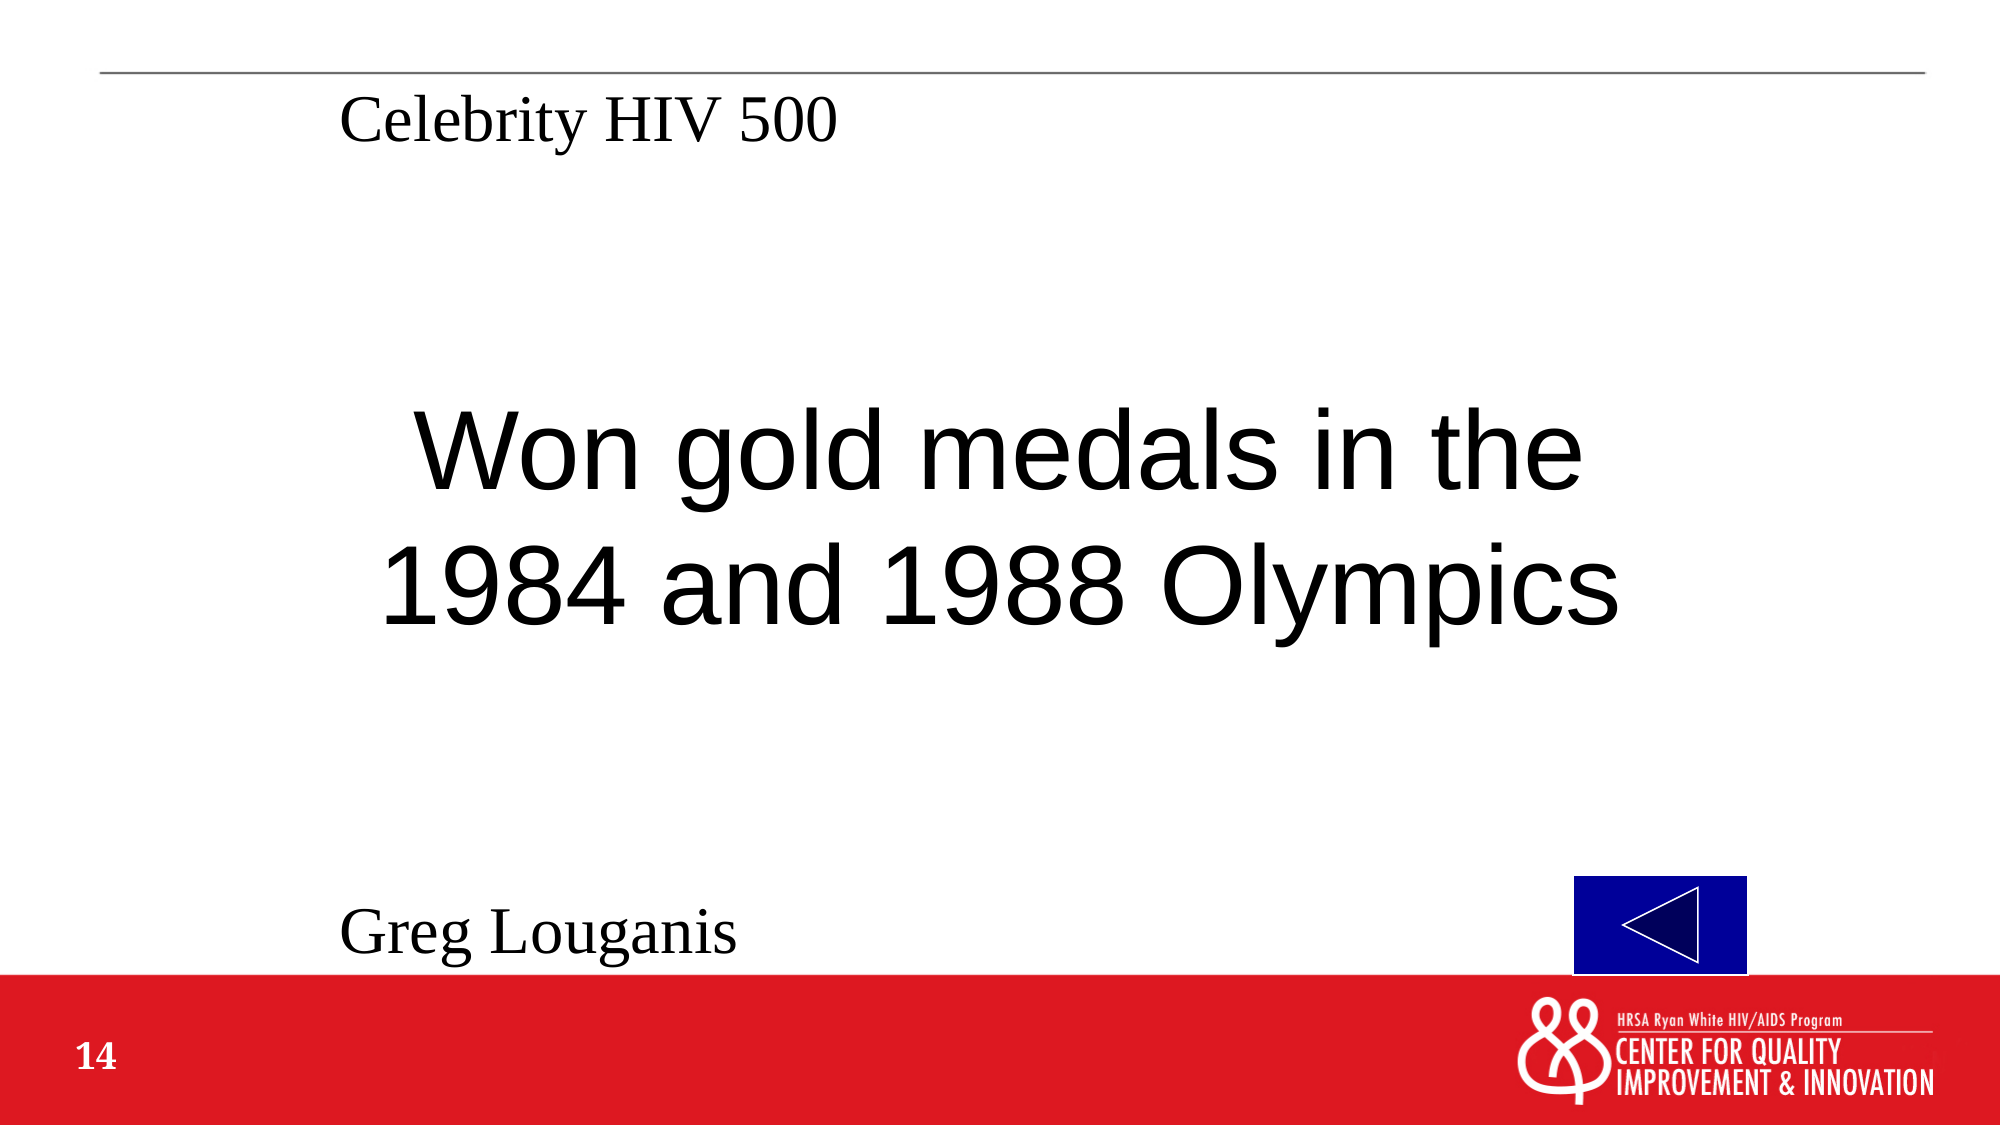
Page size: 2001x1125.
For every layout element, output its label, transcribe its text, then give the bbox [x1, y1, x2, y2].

text_box Celebrity HIV 500 [324, 67, 1213, 163]
picture [0, 0, 2000, 1125]
text_box [1572, 875, 1748, 976]
text_box Greg Louganis [324, 879, 1213, 975]
title Won gold medals in the 1984 and 1988 Olympics [362, 112, 1638, 913]
